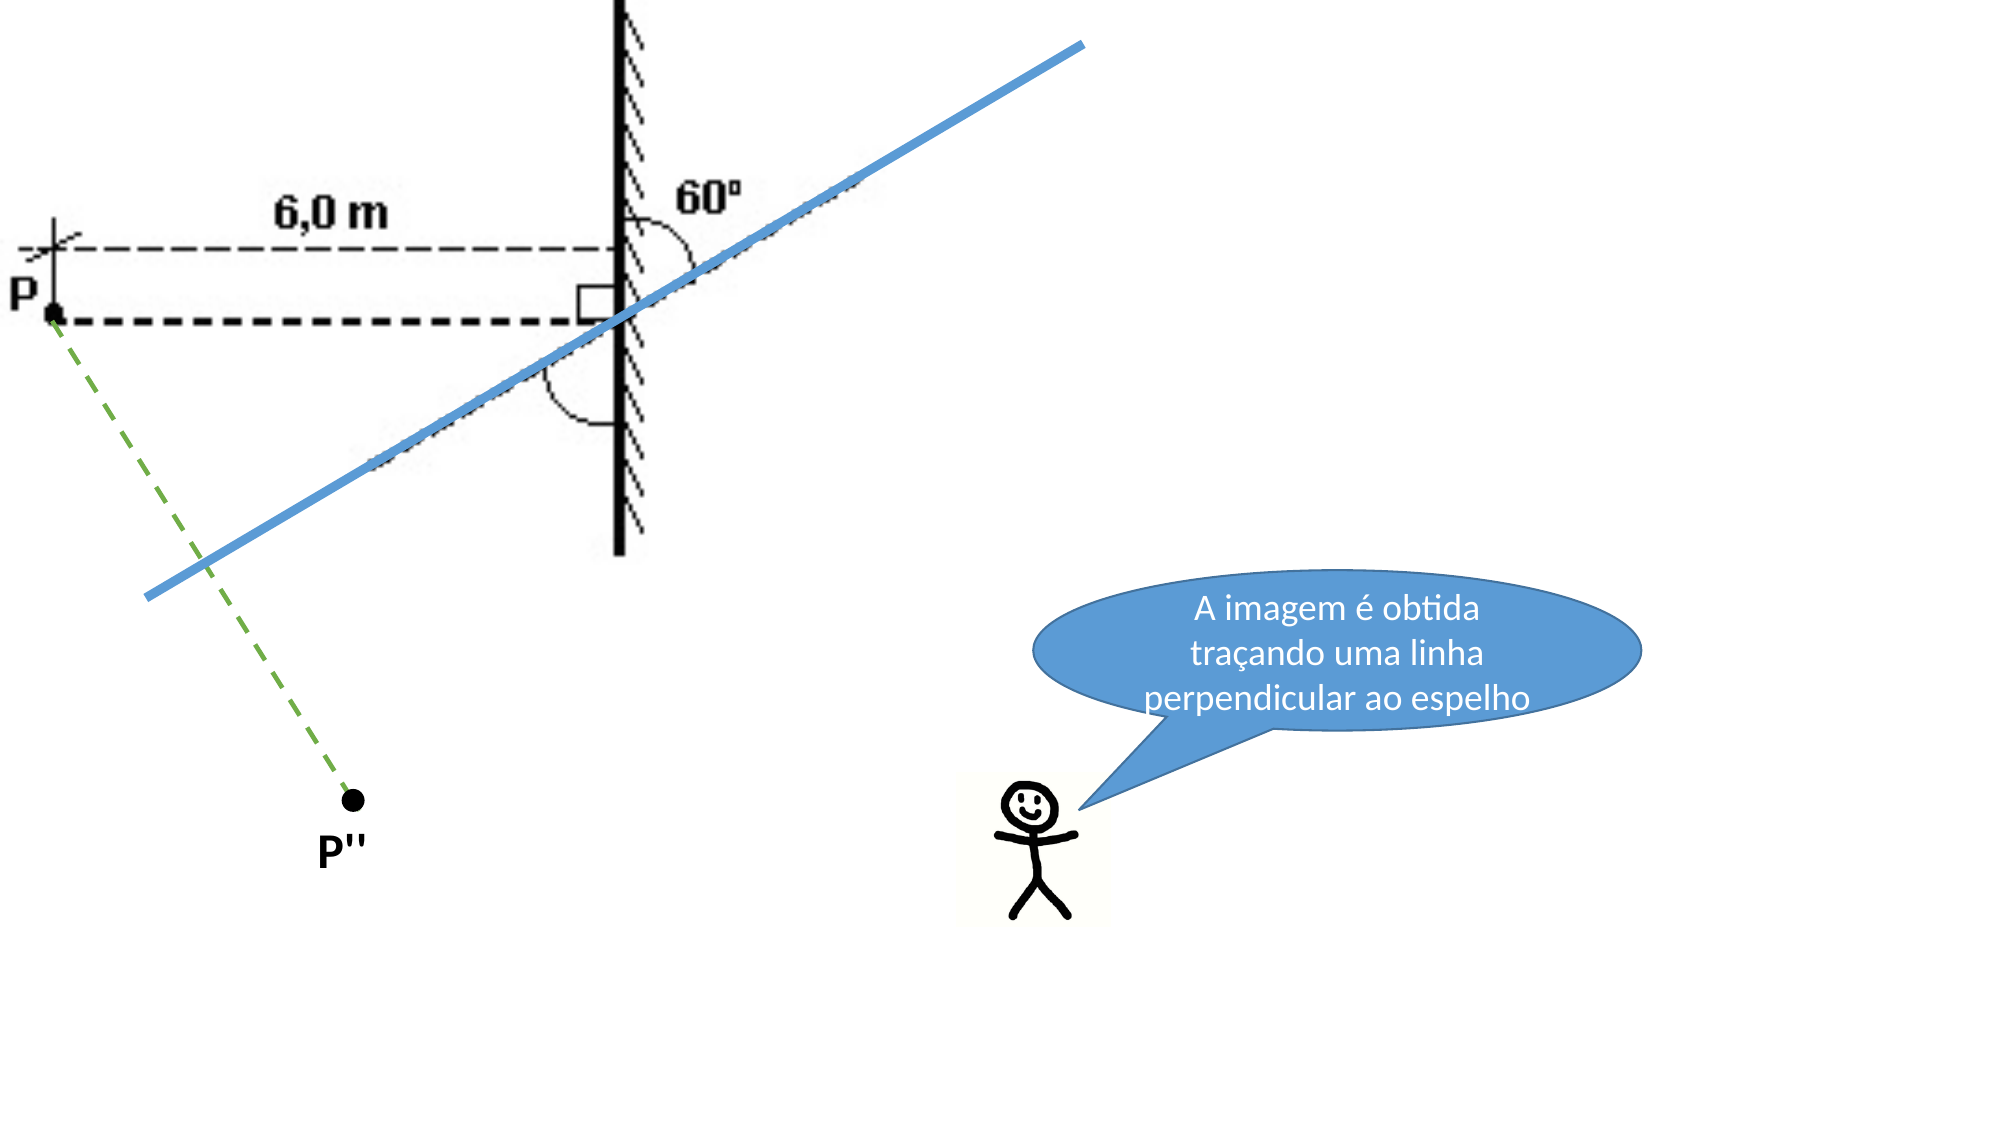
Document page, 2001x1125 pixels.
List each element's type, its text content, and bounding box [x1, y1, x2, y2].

picture [0, 0, 888, 571]
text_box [51, 320, 145, 571]
text_box P'' [302, 810, 383, 886]
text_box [203, 598, 360, 811]
picture [956, 772, 1111, 927]
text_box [145, 43, 1084, 598]
text_box [360, 791, 365, 810]
text_box A imagem é obtida traçando uma linha perpendicular ao espelho [1032, 569, 1643, 798]
